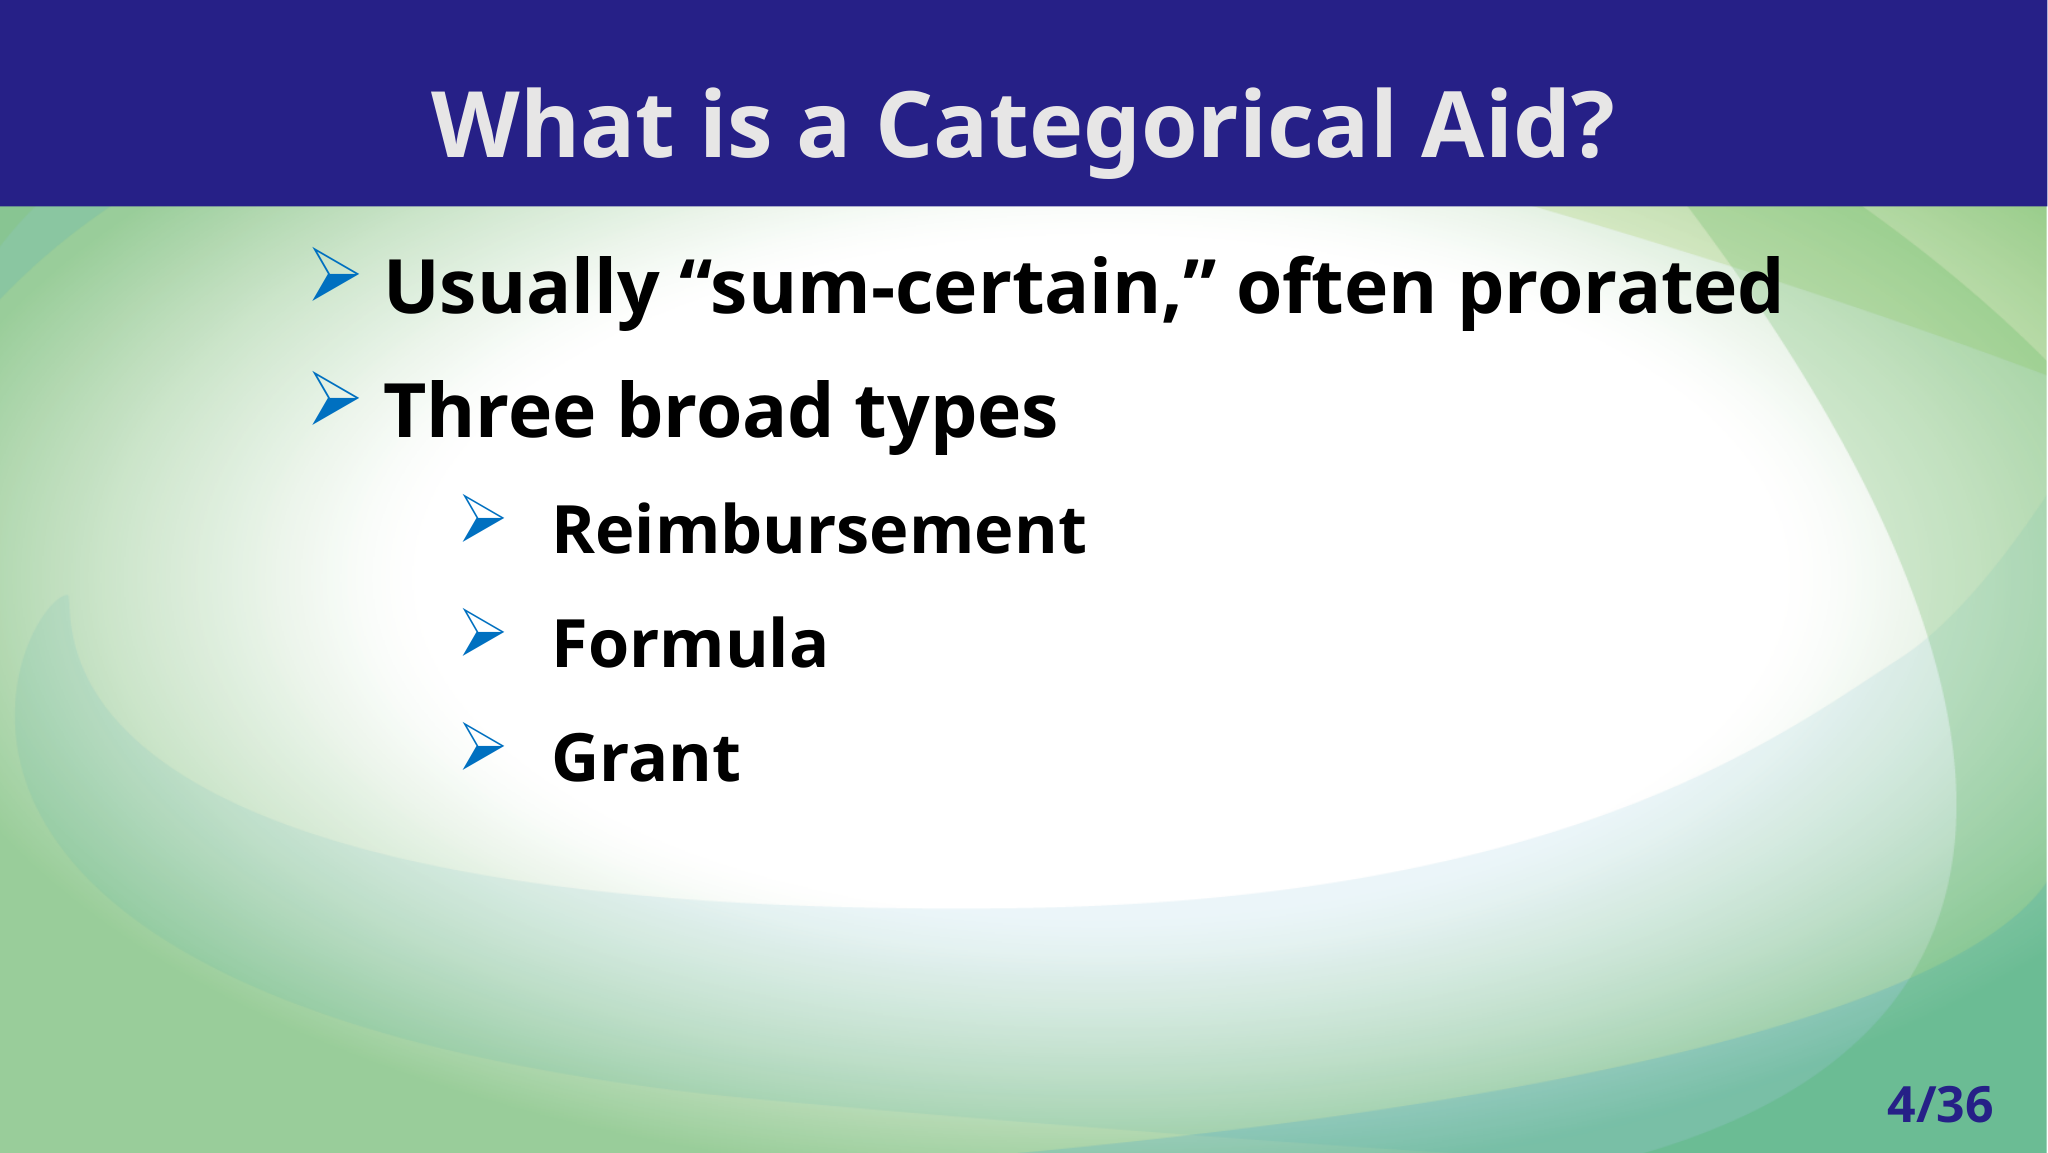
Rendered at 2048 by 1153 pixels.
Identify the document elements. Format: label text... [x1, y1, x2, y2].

list What is a Categorical Aid? [0, 0, 2048, 207]
list Usually “sum-certain,” often prorated Three broad types Reimbursement Formula Grant [286, 228, 1980, 947]
picture [0, 207, 2047, 1153]
